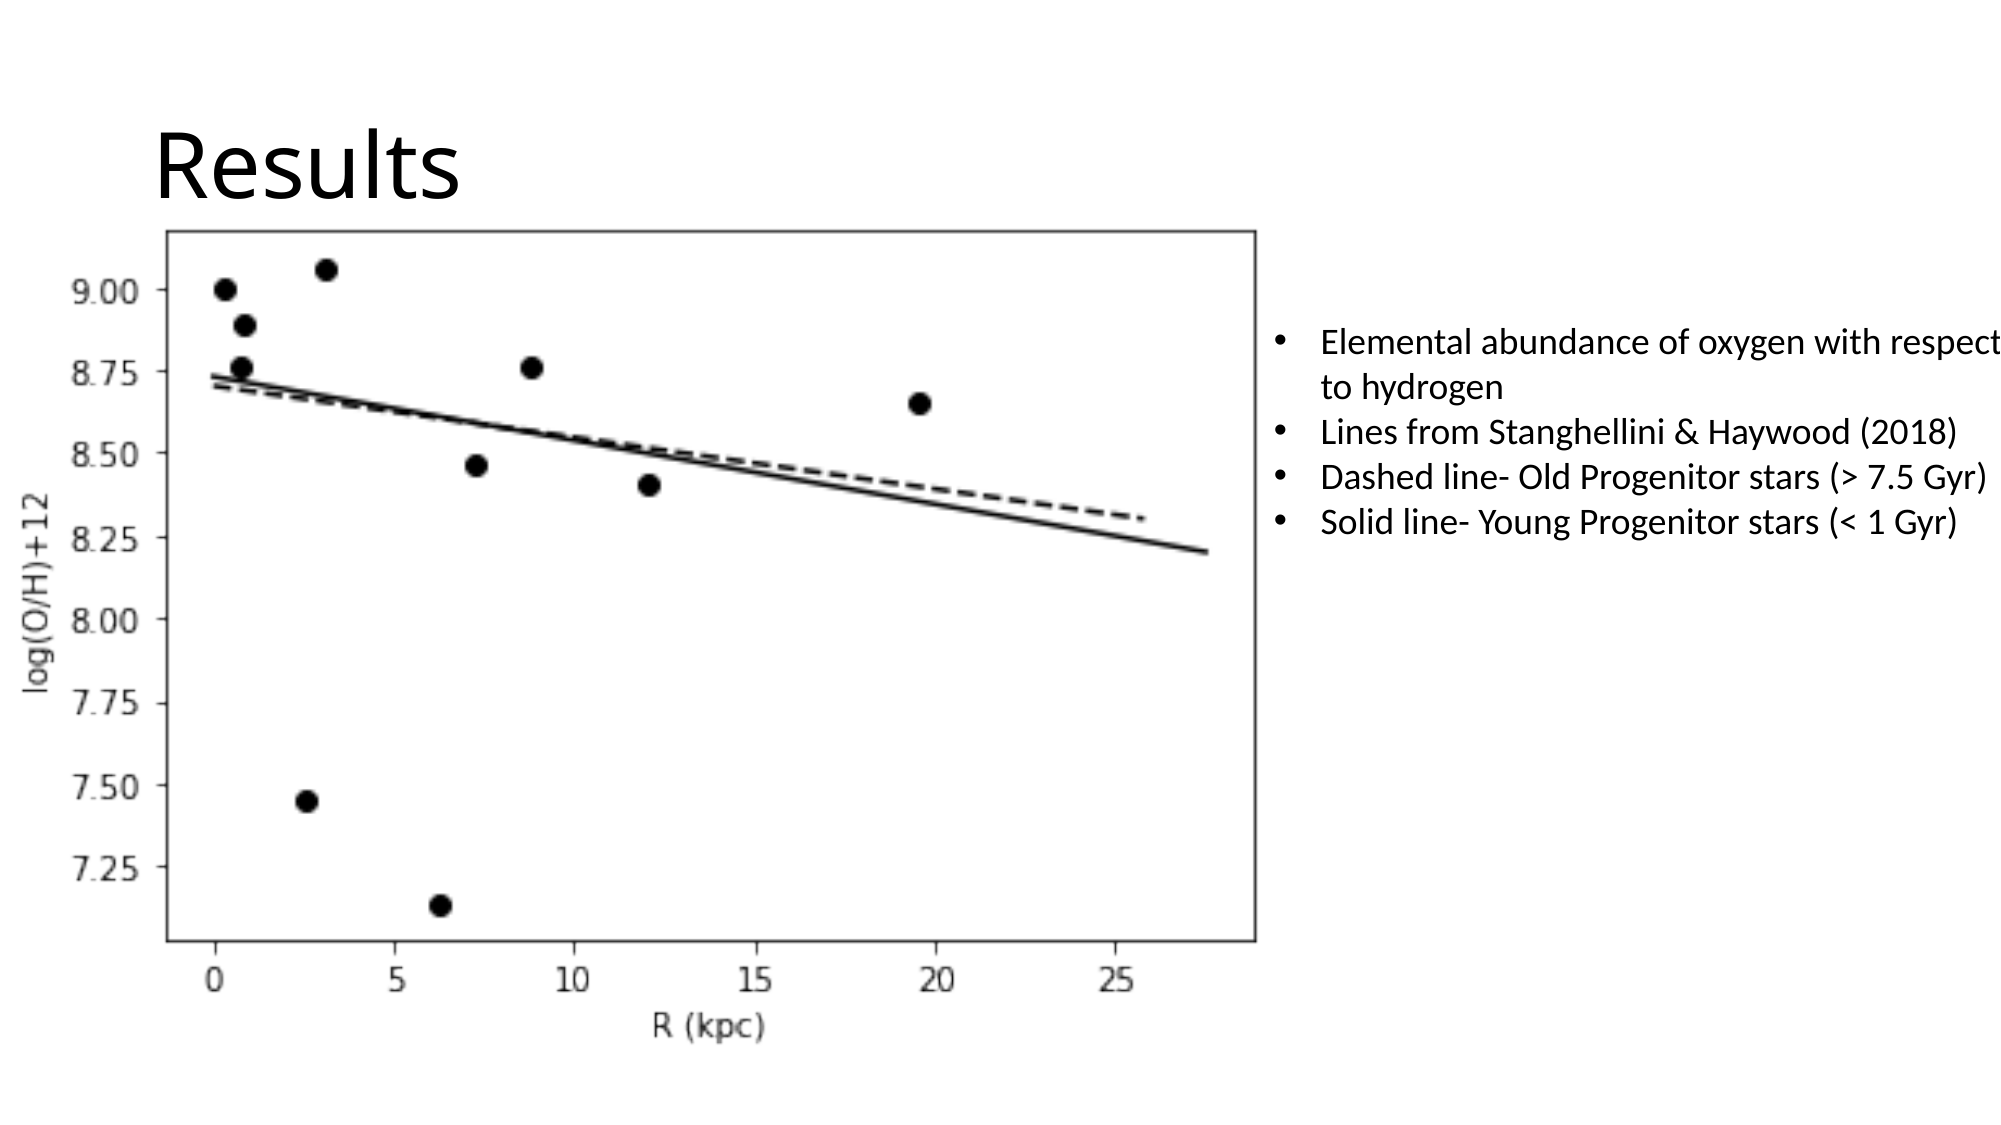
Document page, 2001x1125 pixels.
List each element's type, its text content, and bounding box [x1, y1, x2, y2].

title Results [137, 59, 1863, 278]
text_box Elemental abundance of oxygen with respect to hydrogen Lines from Stanghellini & Haywood (2018) Dashed line- Old Progenitor stars (> 7.5 Gyr) Solid line- Young Progenitor stars (< 1 Gyr) [1278, 309, 2000, 550]
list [0, 211, 1278, 1065]
